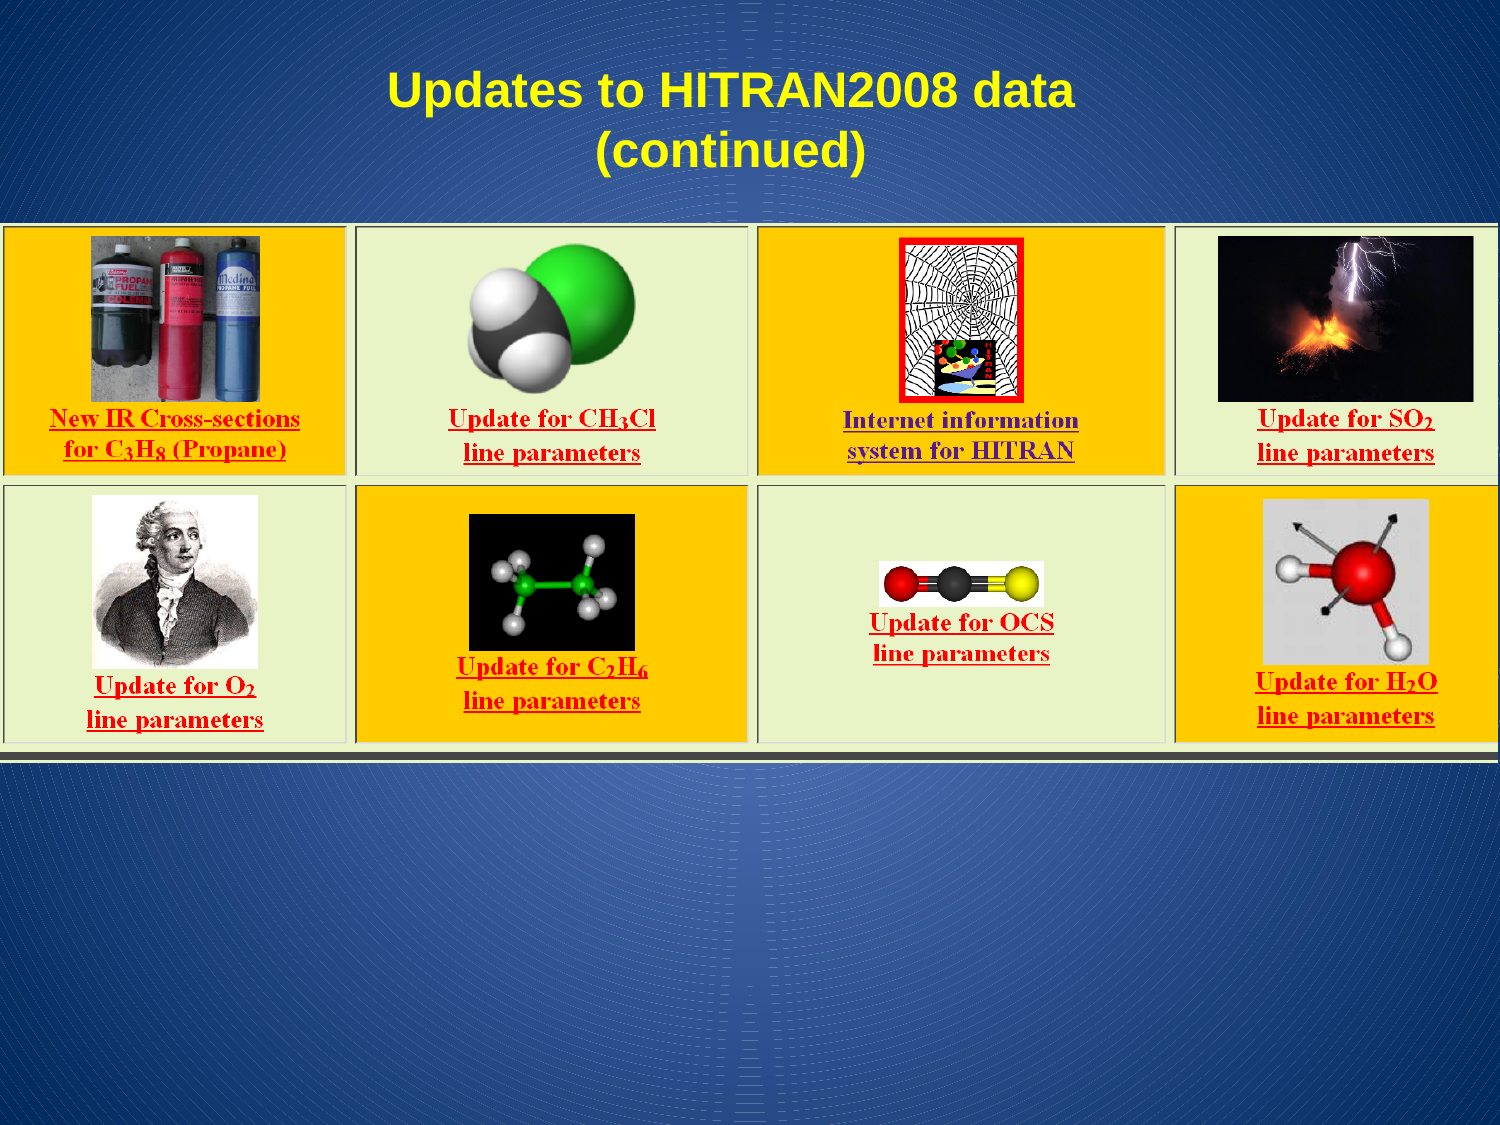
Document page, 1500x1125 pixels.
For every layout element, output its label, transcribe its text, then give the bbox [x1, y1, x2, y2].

picture [0, 223, 1498, 763]
text_box Updates to HITRAN2008 data (continued) [249, 49, 1213, 185]
